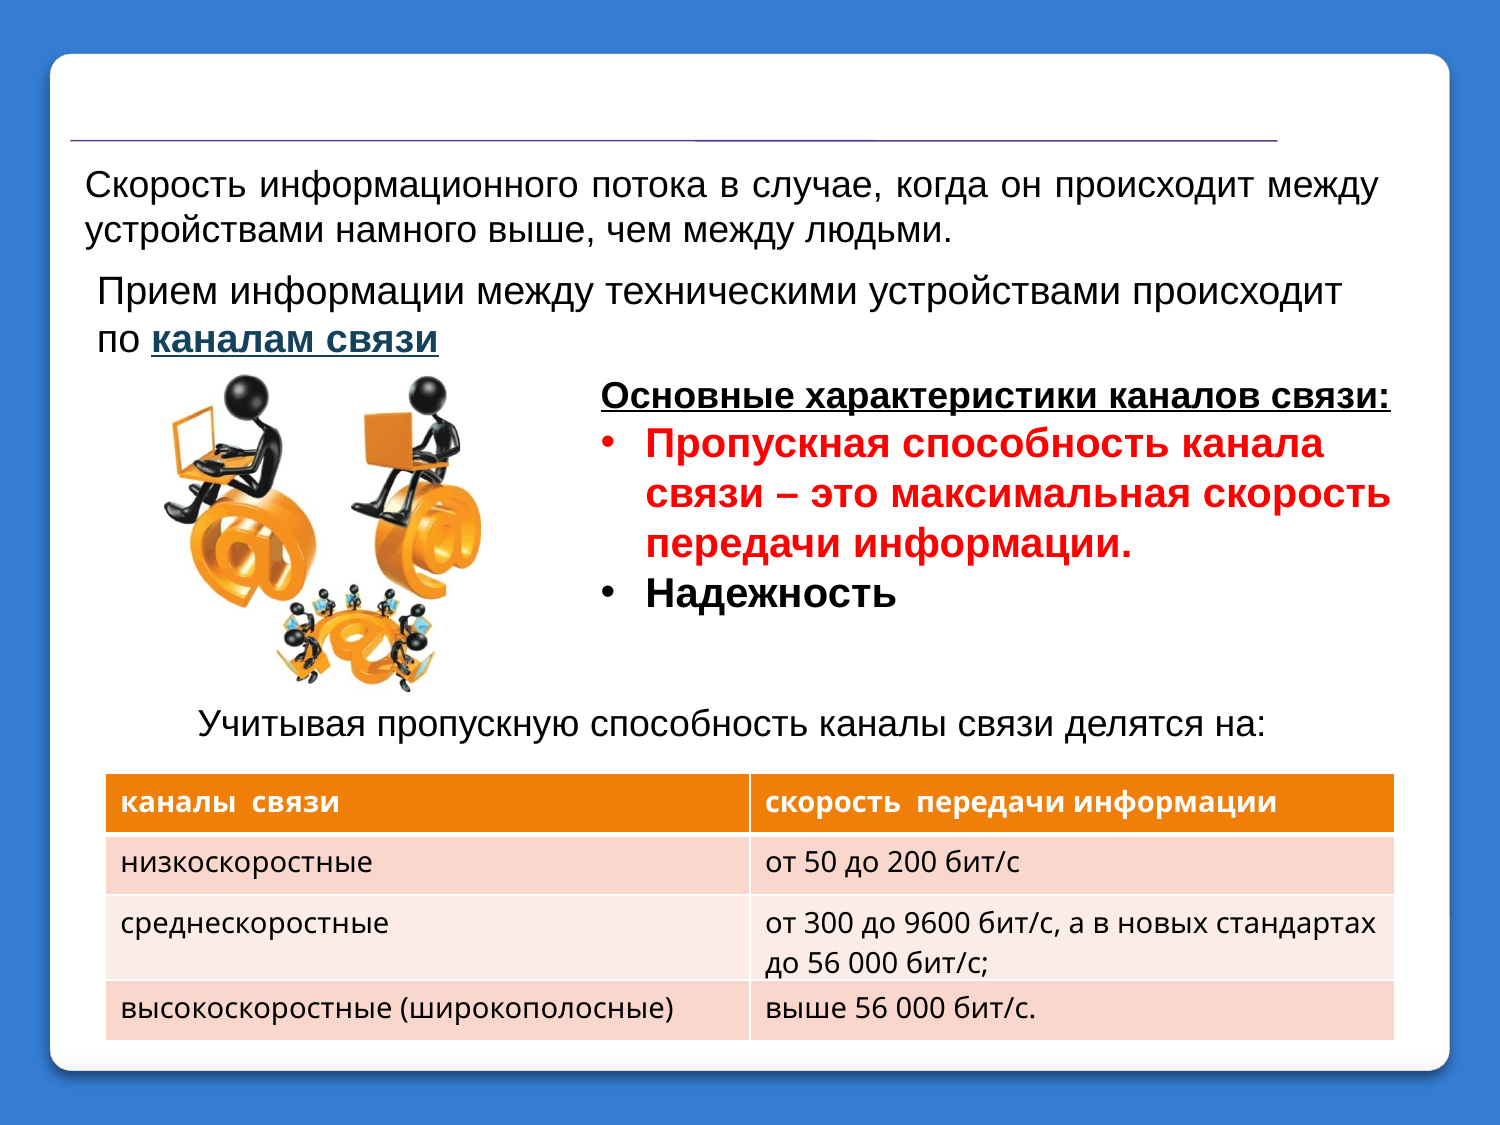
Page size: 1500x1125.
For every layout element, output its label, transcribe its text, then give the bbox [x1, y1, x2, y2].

picture [163, 374, 481, 693]
table_cell от 50 до 200 бит/с [751, 837, 1394, 894]
text_box Основные характеристики каналов связи: Пропускная способность канала связи – это максимальная скорость передачи информации. Надежность [585, 363, 1442, 674]
text_box Учитывая пропускную способность каналы связи делятся на: [175, 691, 1289, 752]
text_box Прием информации между техническими устройствами происходит по каналам связи [82, 257, 1395, 368]
table_header скорость передачи информации [751, 774, 1394, 832]
table_header каналы связи [106, 774, 749, 832]
table_cell высокоскоростные (широкополосные) [106, 981, 749, 1040]
table_cell от 300 до 9600 бит/с, а в новых стандартах до 56 000 бит/с; [751, 896, 1394, 979]
table_cell среднескоростные [106, 896, 749, 979]
text_box Скорость информационного потока в случае, когда он происходит между устройствами намного выше, чем между людьми. [70, 152, 1395, 258]
table_cell выше 56 000 бит/с. [751, 981, 1394, 1040]
table_cell низкоскоростные [106, 837, 749, 894]
